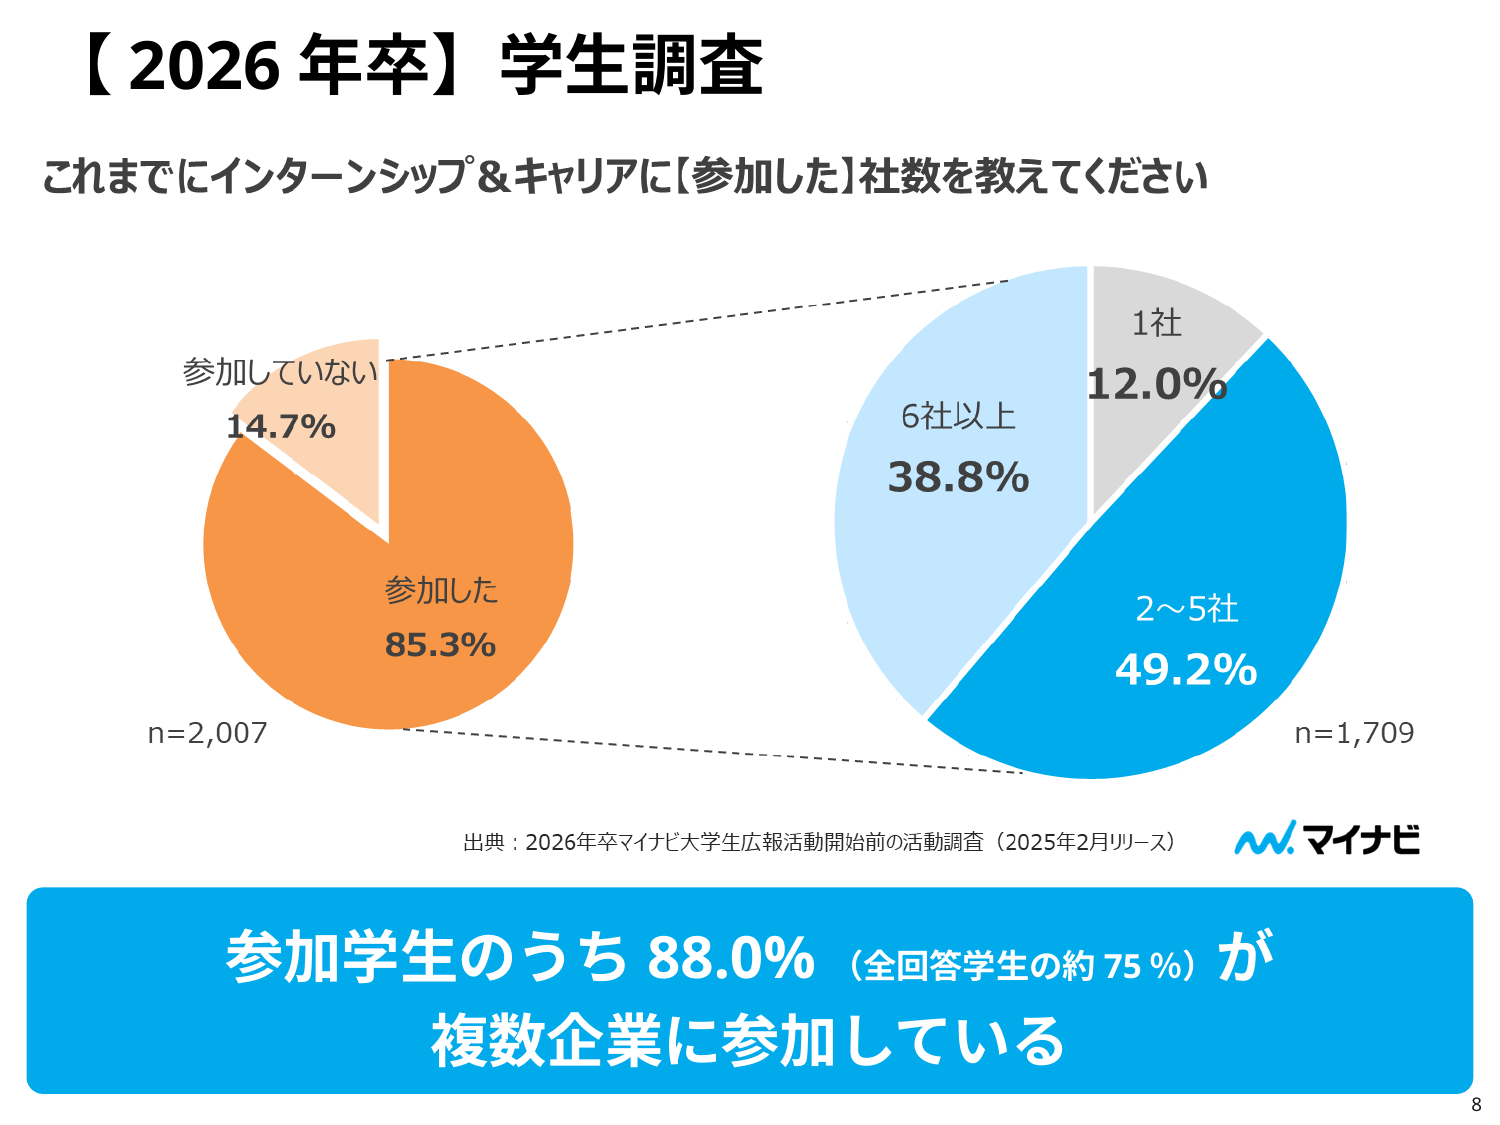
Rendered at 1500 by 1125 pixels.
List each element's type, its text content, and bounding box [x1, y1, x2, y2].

text_box 参加学生のうち88.0%（全回答学生の約75％）が 複数企業に参加している [24, 885, 1476, 1097]
slide_number 8 [1336, 1090, 1498, 1122]
title 【2026年卒】学生調査 [0, 0, 1022, 126]
picture [17, 136, 1500, 868]
